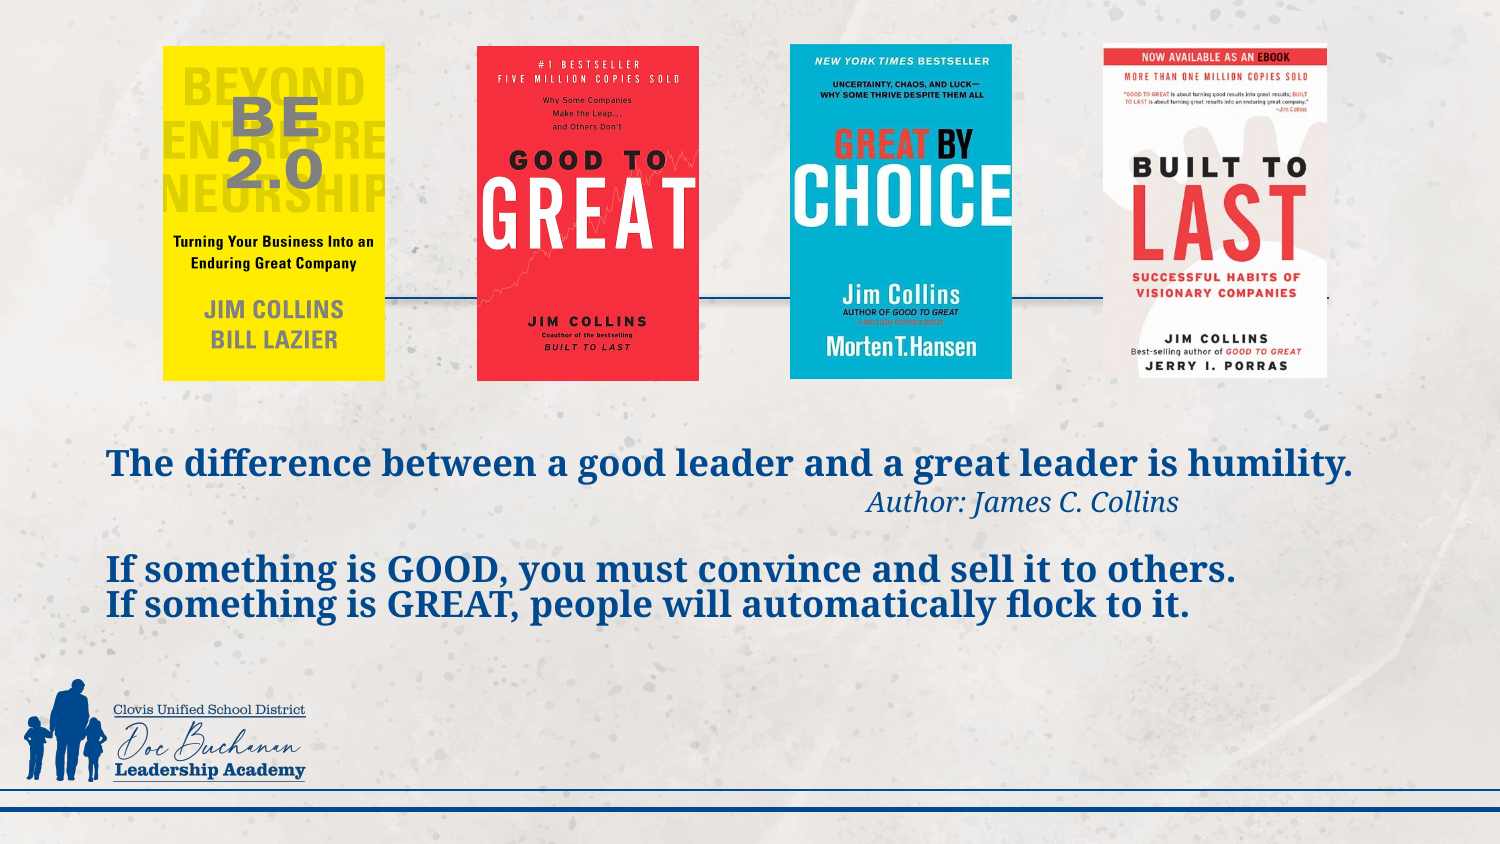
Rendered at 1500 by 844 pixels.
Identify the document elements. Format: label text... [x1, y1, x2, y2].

picture [0, 0, 1500, 789]
picture [0, 812, 1500, 844]
title The difference between a good leader and a great leader is humility. Author: James C. Collins If something is GOOD, you must convince and sell it to others. If something is GREAT, people will automatically flock to it. [94, 418, 1406, 633]
picture [0, 791, 1500, 807]
